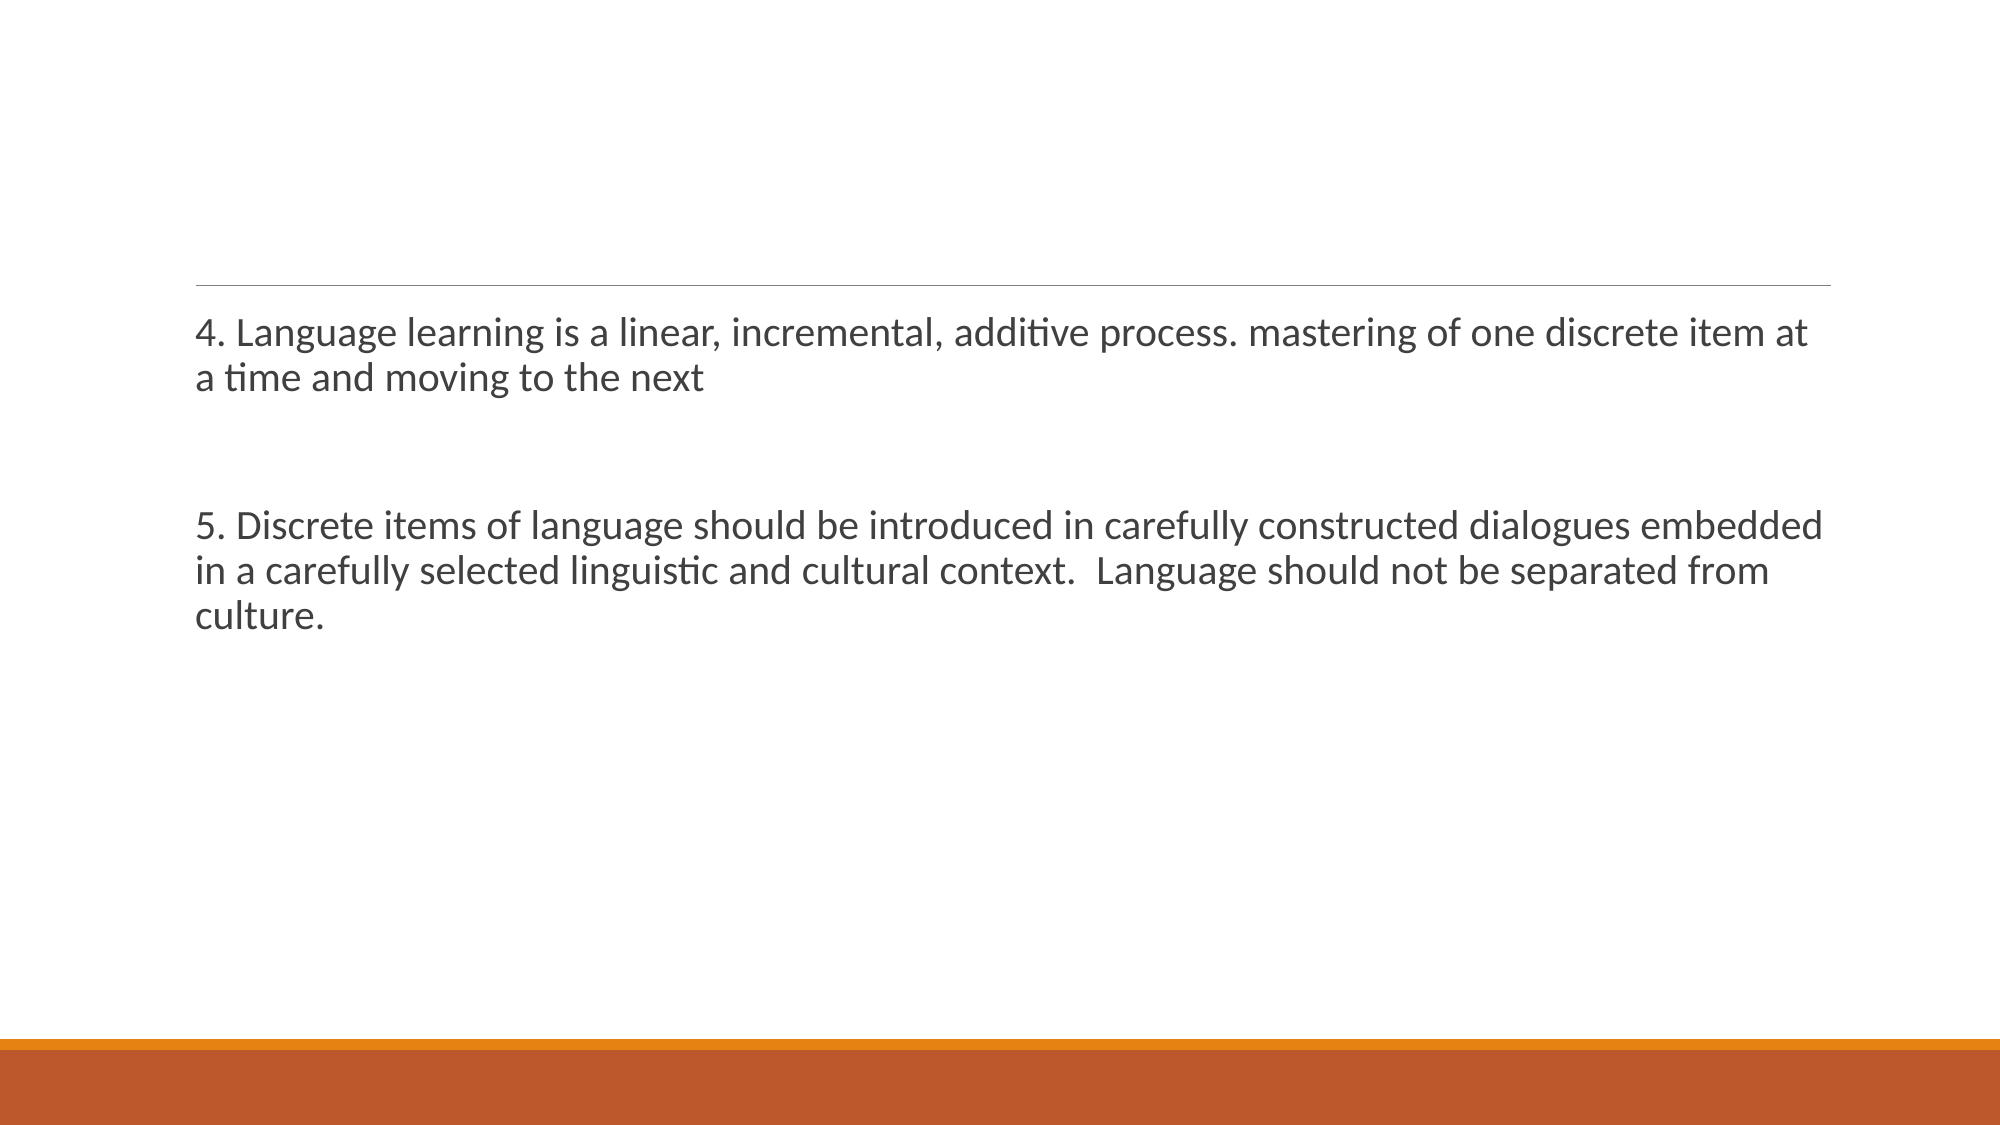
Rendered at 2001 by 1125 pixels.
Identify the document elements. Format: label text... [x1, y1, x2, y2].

list 4. Language learning is a linear, incremental, additive process. mastering of one discrete item at a time and moving to the next 5. Discrete items of language should be introduced in carefully constructed dialogues embedded in a carefully selected linguistic and cultural context. Language should not be separated from culture. [180, 302, 1830, 963]
